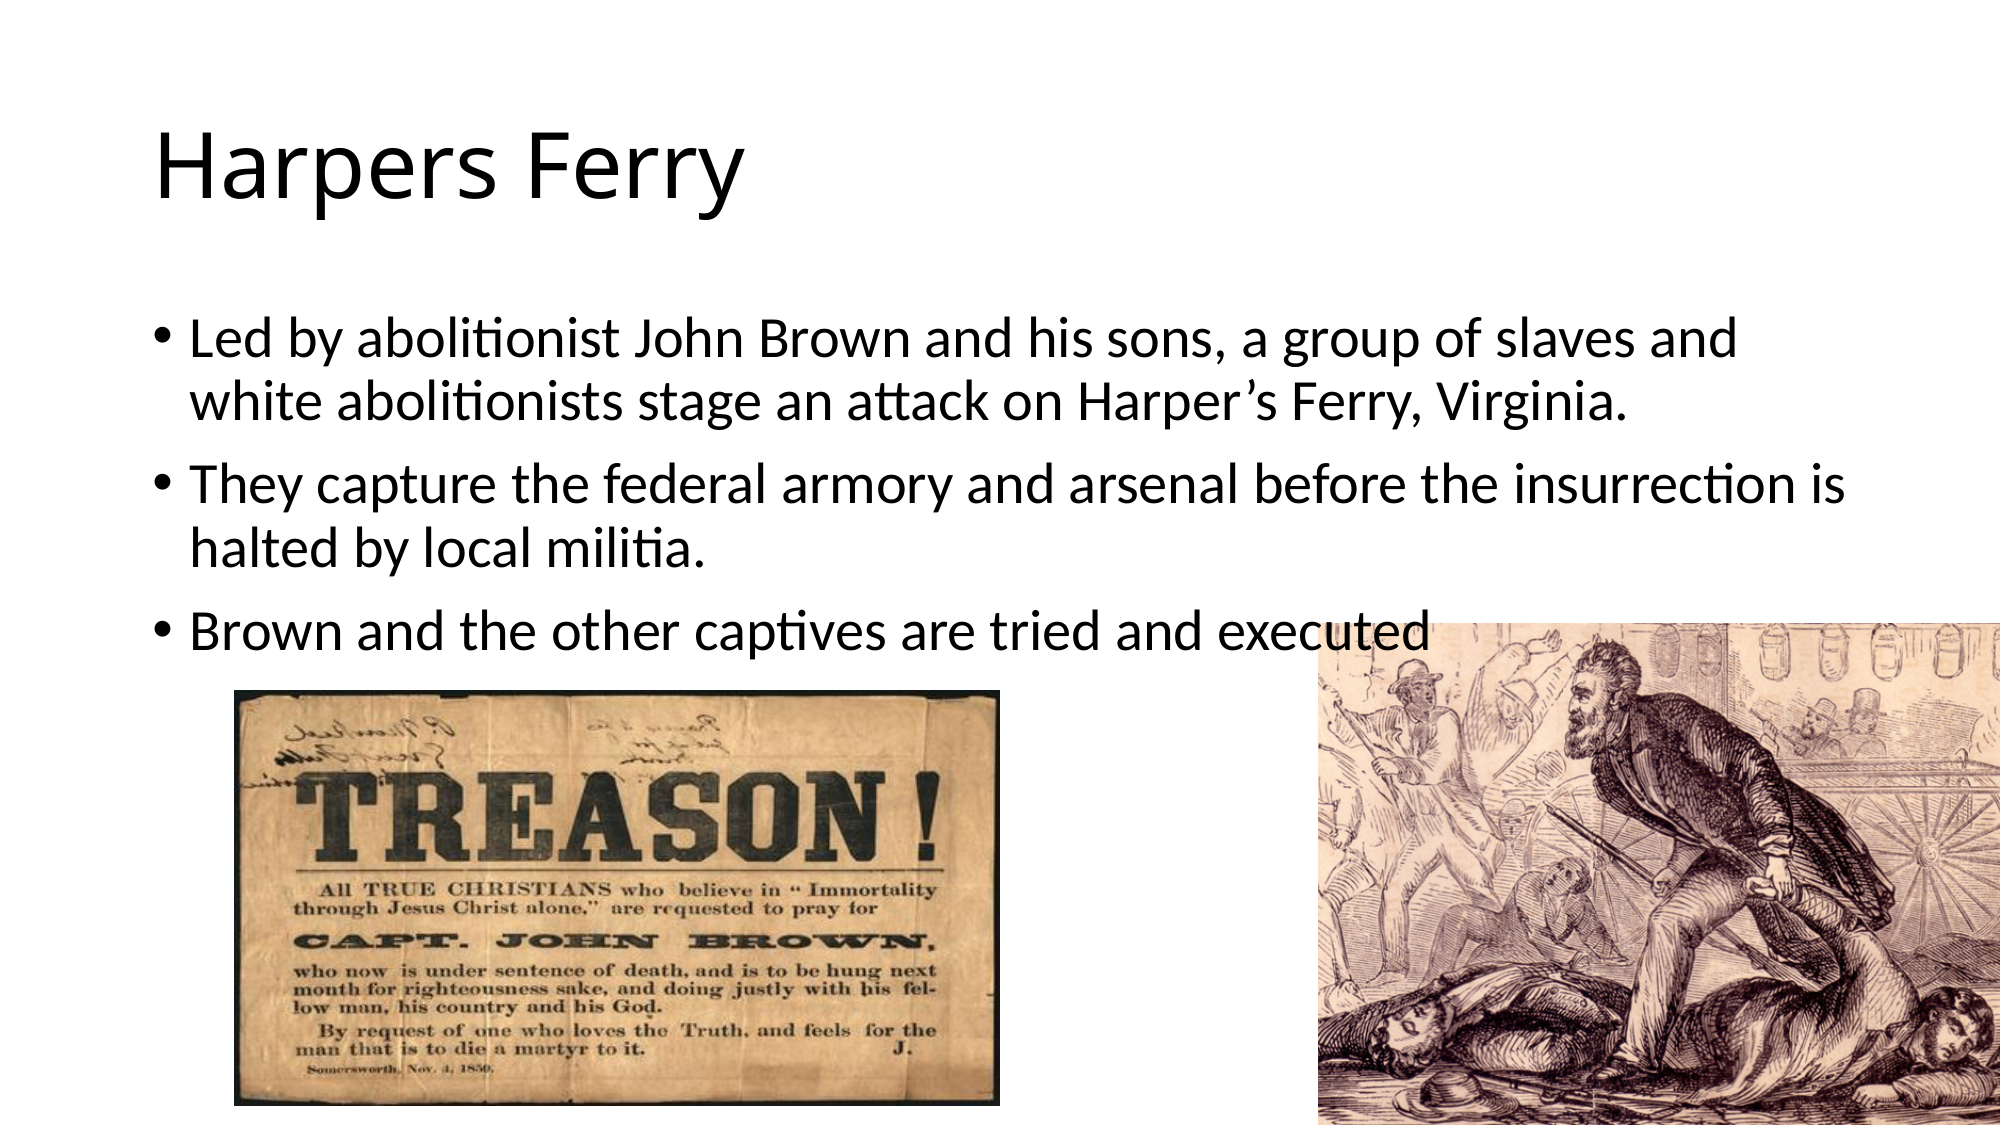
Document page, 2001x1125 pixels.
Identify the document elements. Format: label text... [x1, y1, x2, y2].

picture [234, 689, 1001, 1106]
picture [1318, 623, 2000, 1125]
title Harpers Ferry [137, 59, 1863, 278]
list Led by abolitionist John Brown and his sons, a group of slaves and white abolitionists stage an attack on Harper’s Ferry, Virginia. They capture the federal armory and arsenal before the insurrection is halted by local militia. Brown and the other captives are tried and executed [137, 299, 1863, 1014]
